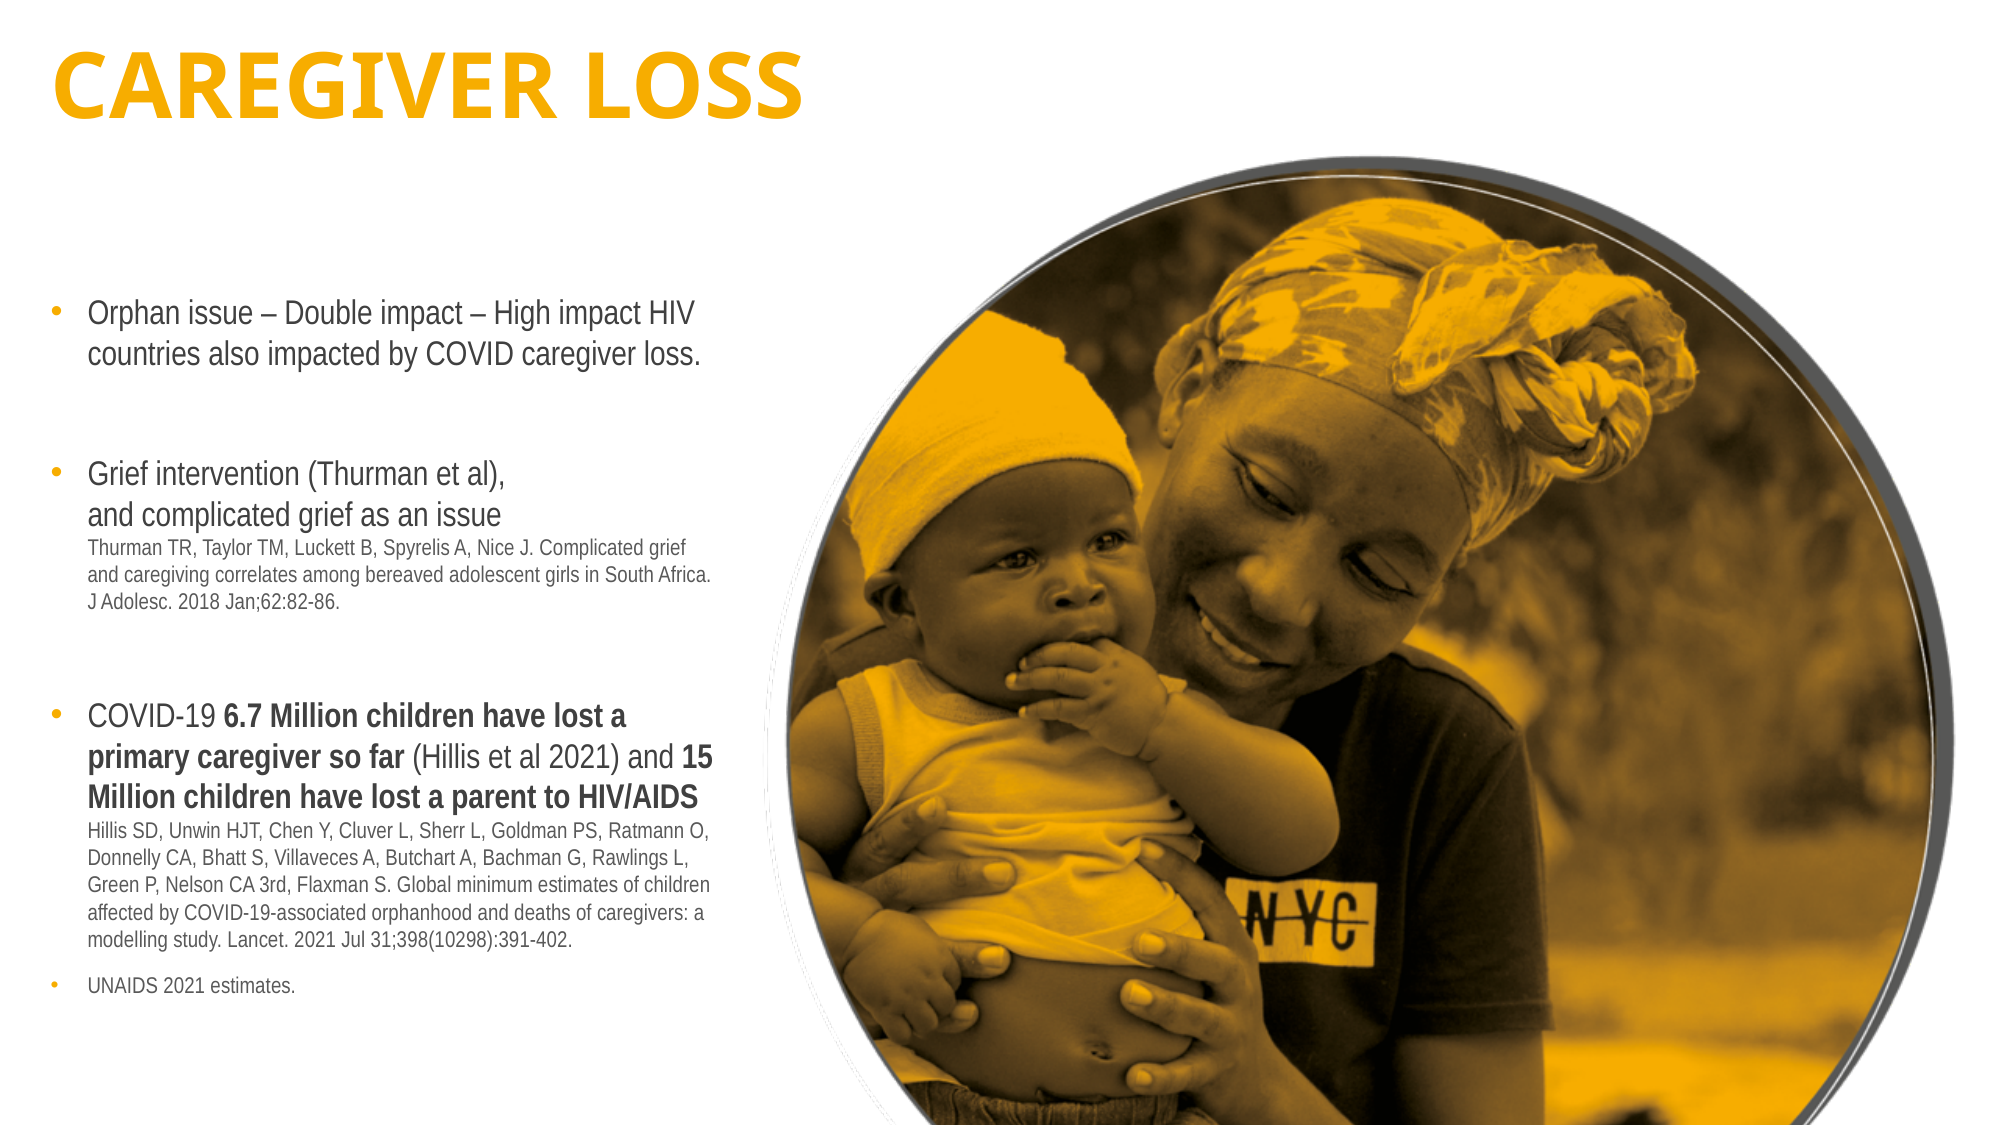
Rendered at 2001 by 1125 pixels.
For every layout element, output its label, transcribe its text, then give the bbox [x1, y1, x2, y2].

title CAREGIVER LOSS [35, 0, 1761, 191]
picture [754, 144, 1965, 1125]
list Orphan issue – Double impact – High impact HIV countries also impacted by COVID caregiver loss. Grief intervention (Thurman et al), and complicated grief as an issue Thurman TR, Taylor TM, Luckett B, Spyrelis A, Nice J. Complicated grief and caregiving correlates among bereaved adolescent girls in South Africa. J Adolesc. 2018 Jan;62:82-86. COVID-19 6.7 Million children have lost a primary caregiver so far (Hillis et al 2021) and 15 Million children have lost a parent to HIV/AIDS Hillis SD, Unwin HJT, Chen Y, Cluver L, Sherr L, Goldman PS, Ratmann O, Donnelly CA, Bhatt S, Villaveces A, Butchart A, Bachman G, Rawlings L, Green P, Nelson CA 3rd, Flaxman S. Global minimum estimates of children affected by COVID-19-associated orphanhood and deaths of caregivers: a modelling study. Lancet. 2021 Jul 31;398(10298):391-402. UNAIDS 2021 estimates. [35, 283, 737, 1053]
